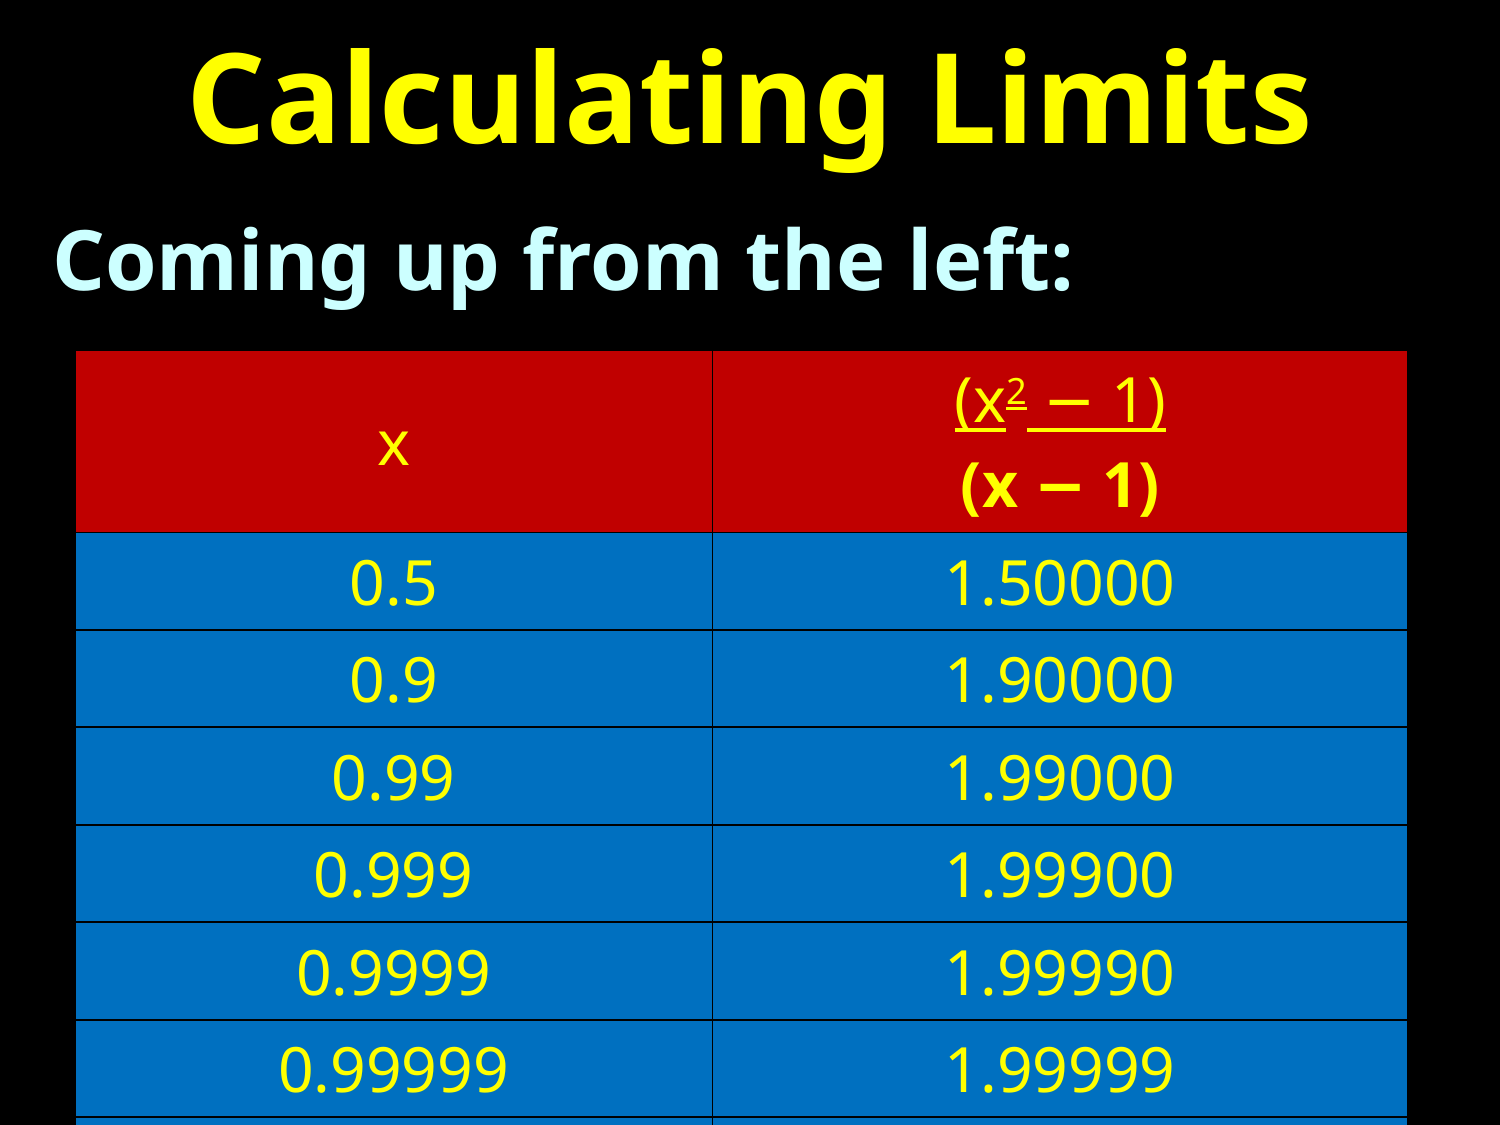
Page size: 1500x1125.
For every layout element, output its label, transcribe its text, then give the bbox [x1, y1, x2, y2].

table_cell 1.99999 [713, 1021, 1407, 1116]
table_cell 0.99 [76, 728, 712, 824]
table_cell 1.90000 [713, 631, 1407, 726]
table_cell 0.99999 [76, 1021, 712, 1116]
title Calculating Limits [0, 0, 1500, 188]
list Coming up from the left: [37, 200, 1463, 1125]
table_cell 0.999 [76, 826, 712, 921]
table_cell 0.9 [76, 631, 712, 726]
table_cell 0.5 [76, 533, 712, 629]
table_cell 1.99900 [713, 826, 1407, 921]
table_cell ... [76, 1118, 712, 1125]
table_cell 0.9999 [76, 923, 712, 1019]
table_cell .. [713, 1118, 1407, 1125]
table_cell 1.99000 [713, 728, 1407, 824]
table_cell 1.99990 [713, 923, 1407, 1019]
table_header x [76, 351, 712, 532]
table_cell 1.50000 [713, 533, 1407, 629]
table_header (x2 − 1) (x − 1) [713, 351, 1407, 532]
